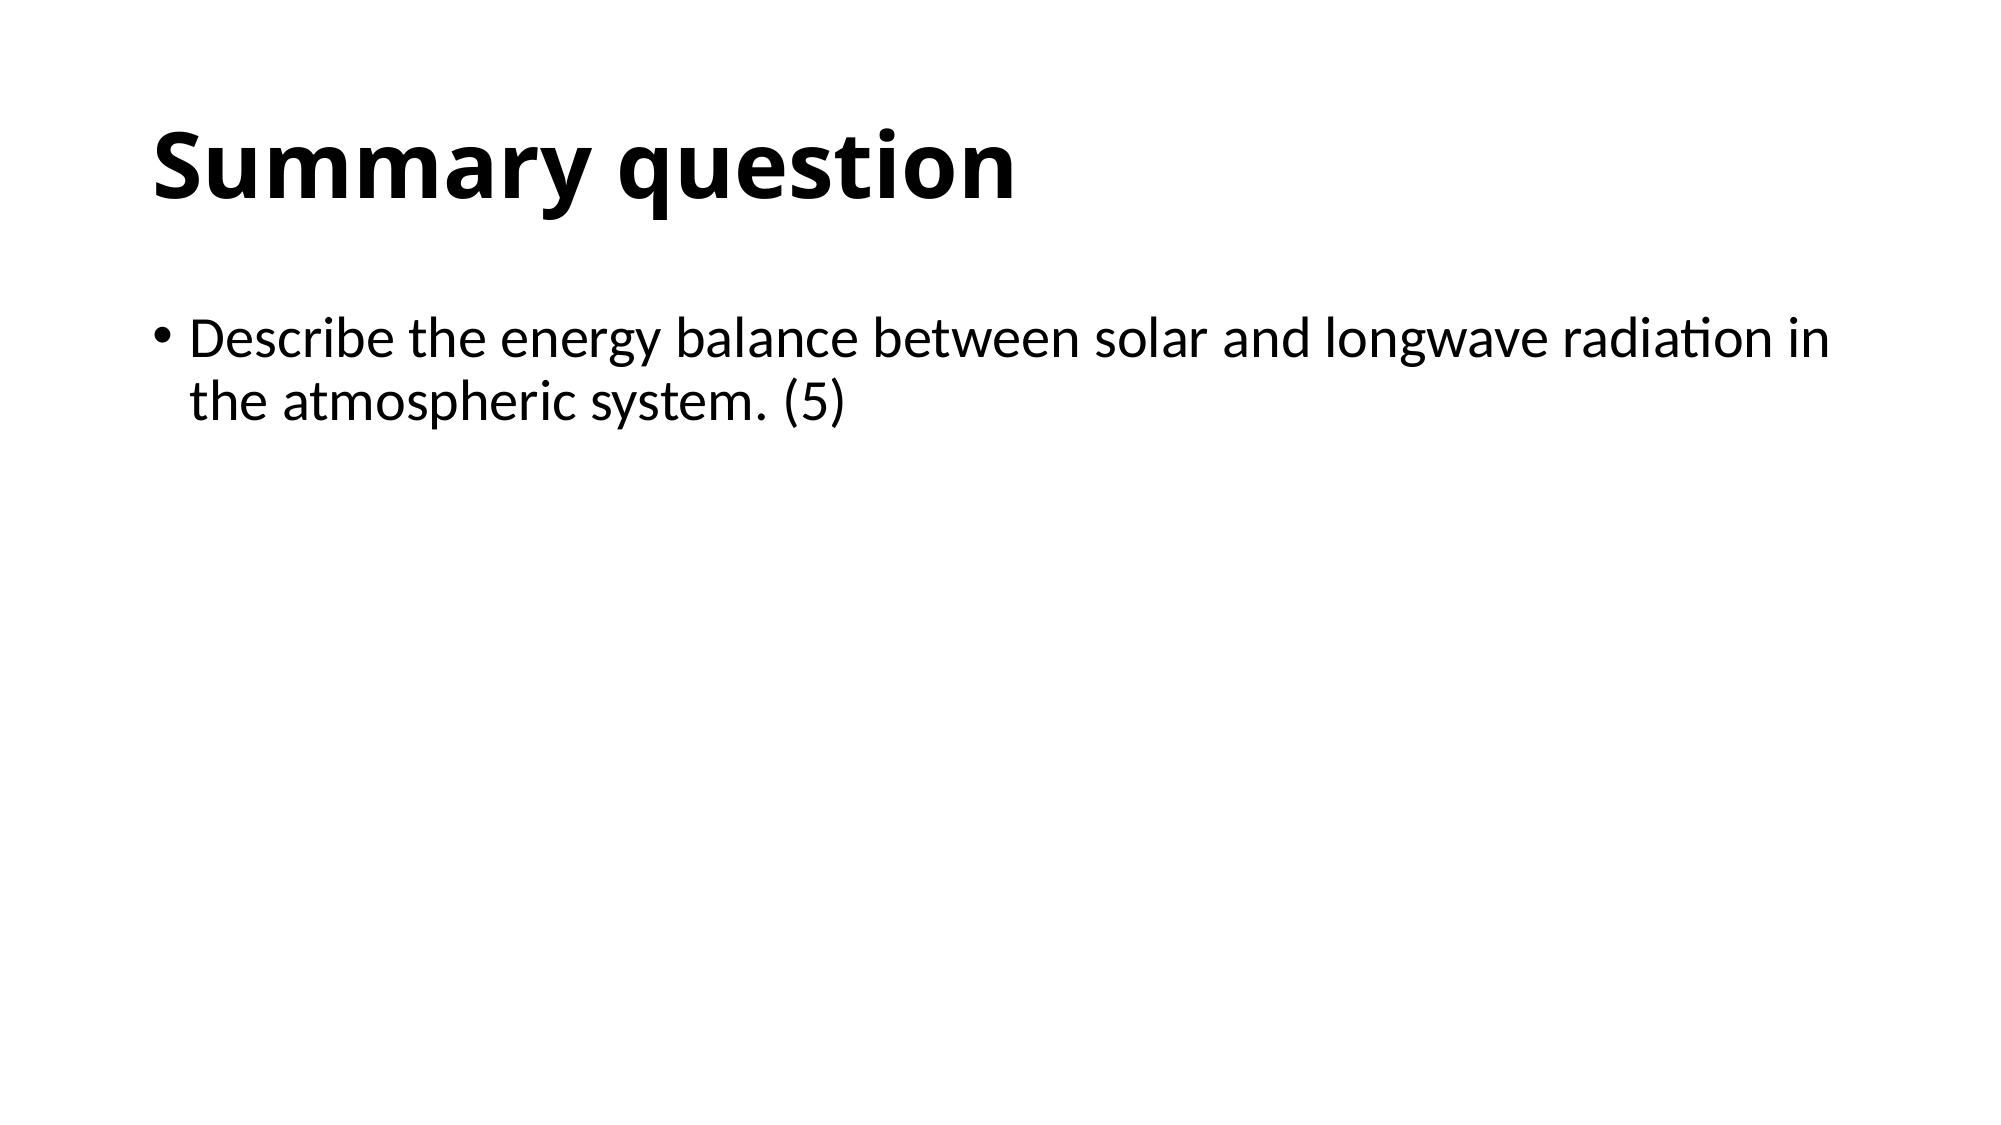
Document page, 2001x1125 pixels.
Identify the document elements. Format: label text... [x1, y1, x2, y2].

title Summary question [137, 59, 1863, 278]
list Describe the energy balance between solar and longwave radiation in the atmospheric system. (5) [137, 299, 1863, 1014]
